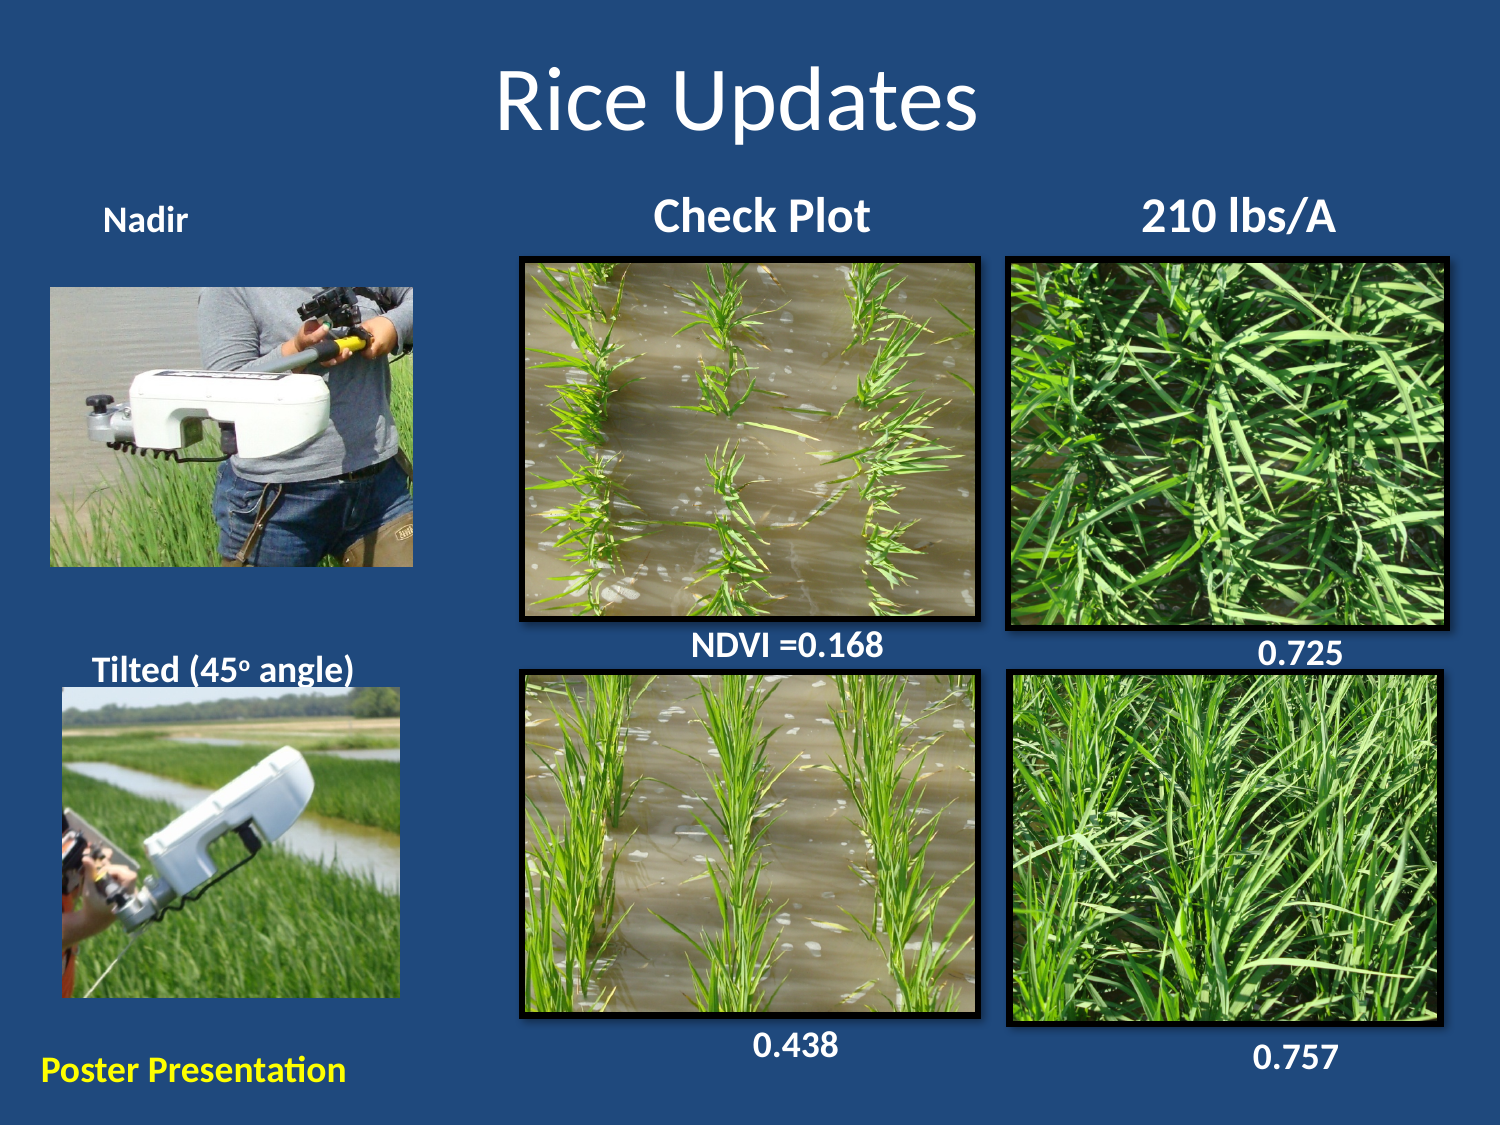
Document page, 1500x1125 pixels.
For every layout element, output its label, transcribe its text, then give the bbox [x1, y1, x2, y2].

text_box 0.757 [1238, 1030, 1354, 1085]
text_box 210 lbs/A [1126, 188, 1352, 250]
text_box 0.725 [1243, 633, 1359, 673]
text_box Nadir [88, 188, 213, 248]
title Rice Updates [62, 0, 1413, 188]
text_box Tilted (45o angle) [77, 637, 371, 685]
picture [49, 287, 413, 567]
picture [524, 674, 976, 1013]
picture [62, 687, 401, 998]
picture [1012, 674, 1438, 1022]
picture [1010, 262, 1444, 626]
text_box Check Plot [638, 188, 898, 250]
text_box 0.438 [738, 1022, 854, 1073]
picture [524, 262, 976, 617]
text_box NDVI =0.168 [676, 626, 900, 673]
text_box Poster Presentation [26, 1037, 363, 1098]
